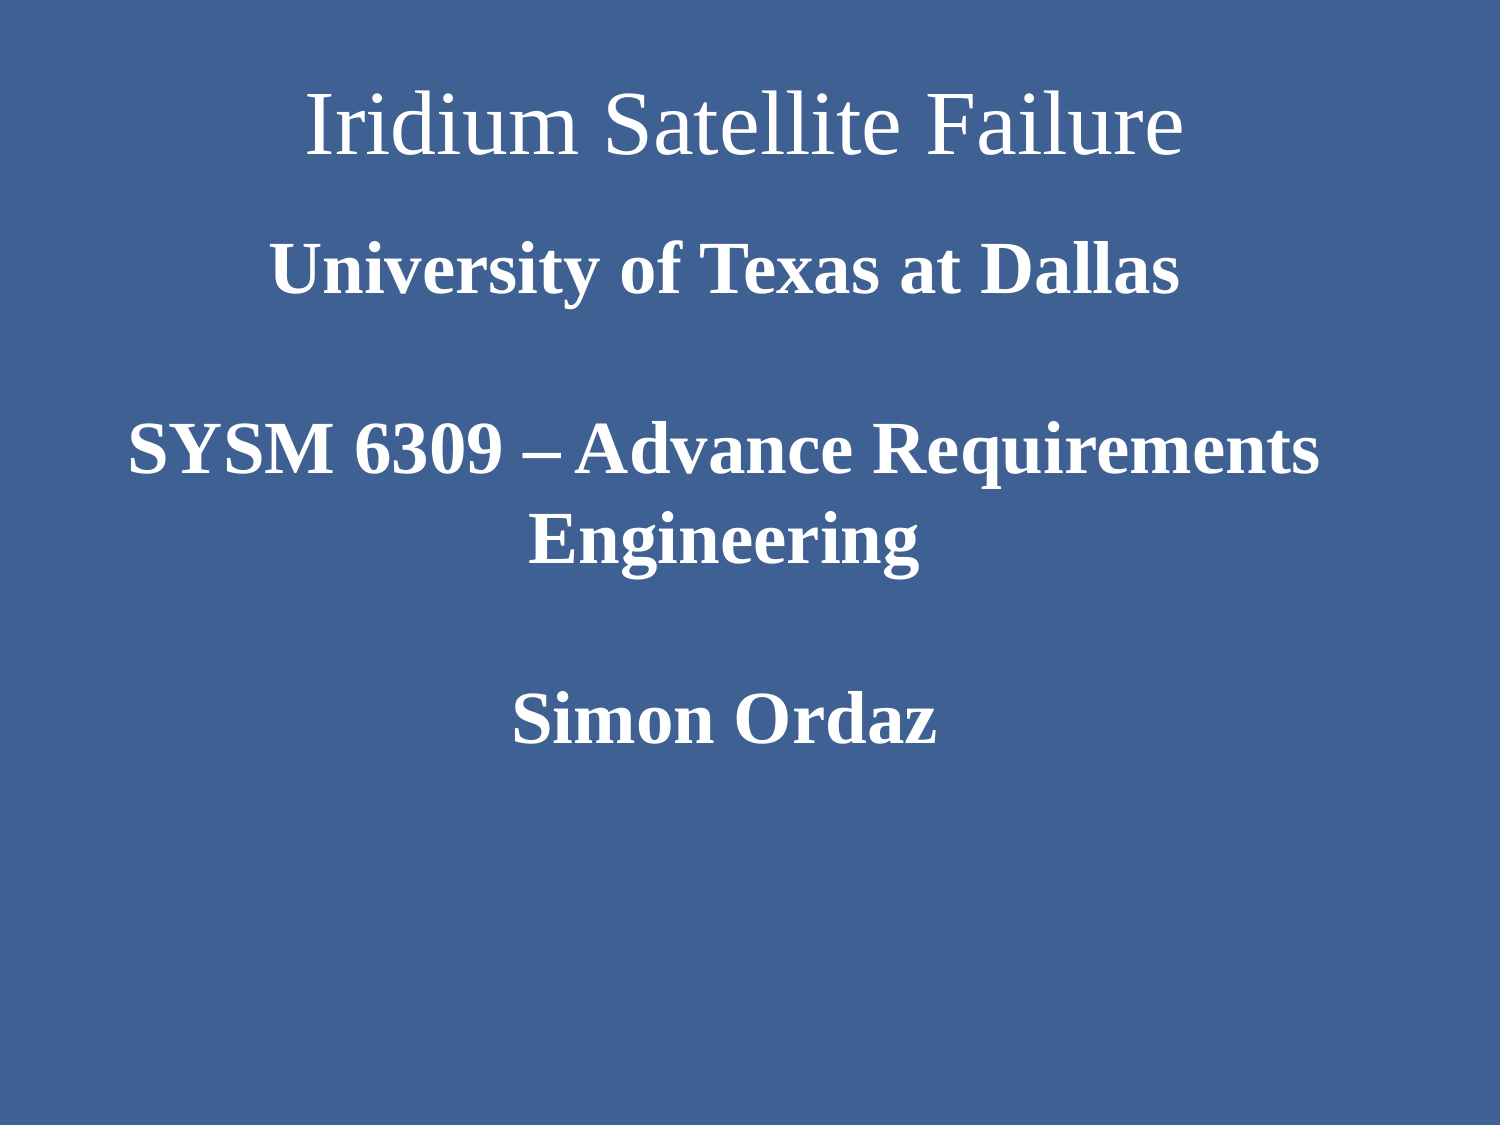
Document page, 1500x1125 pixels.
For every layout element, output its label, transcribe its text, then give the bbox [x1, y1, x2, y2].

text_box University of Texas at Dallas SYSM 6309 – Advance Requirements Engineering Simon Ordaz [65, 211, 1383, 827]
title Iridium Satellite Failure [107, 23, 1384, 212]
